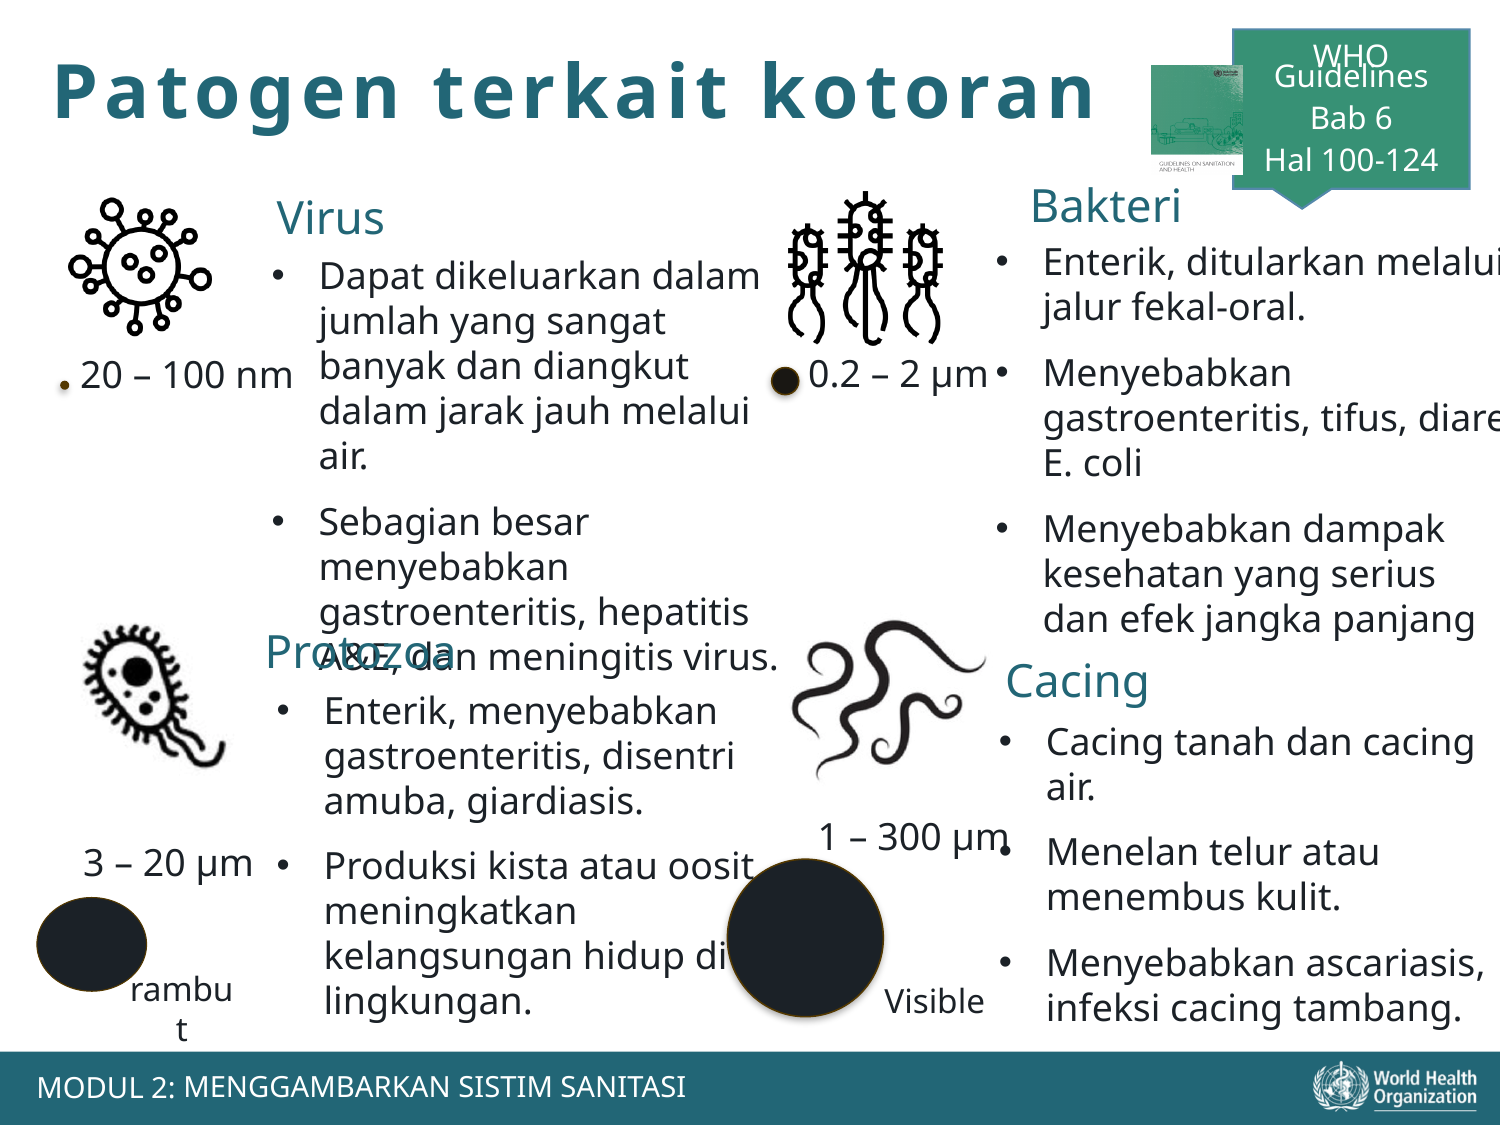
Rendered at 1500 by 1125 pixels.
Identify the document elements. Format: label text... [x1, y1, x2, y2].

text_box 20 – 100 nm [27, 343, 256, 419]
text_box Patogen terkait kotoran [36, 46, 1232, 132]
text_box rambut [113, 960, 250, 1056]
text_box Bakteri [1014, 169, 1500, 230]
text_box [785, 882, 884, 1017]
text_box Enterik, menyebabkan gastroenteritis, disentri amuba, giardiasis. Produksi kista atau oosit meningkatkan kelangsungan hidup di lingkungan. [261, 679, 785, 1047]
picture [1308, 1078, 1482, 1113]
text_box Visible [869, 972, 984, 1028]
text_box 0.2 – 2 µm [799, 342, 1059, 419]
text_box Dapat dikeluarkan dalam jumlah yang sangat banyak dan diangkut dalam jarak jauh melalui air. Sebagian besar menyebabkan gastroenteritis, hepatitis A&E, dan meningitis virus. [256, 244, 799, 569]
picture [68, 194, 212, 339]
text_box Enterik, ditularkan melalui jalur fekal-oral. Menyebabkan gastroenteritis, tifus, diare E. coli Menyebabkan dampak kesehatan yang serius dan efek jangka panjang [980, 230, 1500, 464]
text_box WHO Guidelines Bab 6 Hal 100-124 [1232, 28, 1471, 210]
picture [53, 585, 260, 806]
text_box Cacing [1003, 644, 1477, 706]
picture [785, 188, 945, 348]
text_box 1 – 300 µm [753, 805, 984, 882]
text_box Protozoa [260, 615, 736, 677]
text_box [36, 907, 148, 992]
picture [1151, 65, 1243, 175]
text_box 3 – 20 µm [8, 831, 261, 907]
picture [764, 600, 1003, 795]
text_box Virus [261, 181, 748, 243]
text_box Cacing tanah dan cacing air. Menelan telur atau menembus kulit. Menyebabkan ascariasis, infeksi cacing tambang. [984, 710, 1500, 1078]
